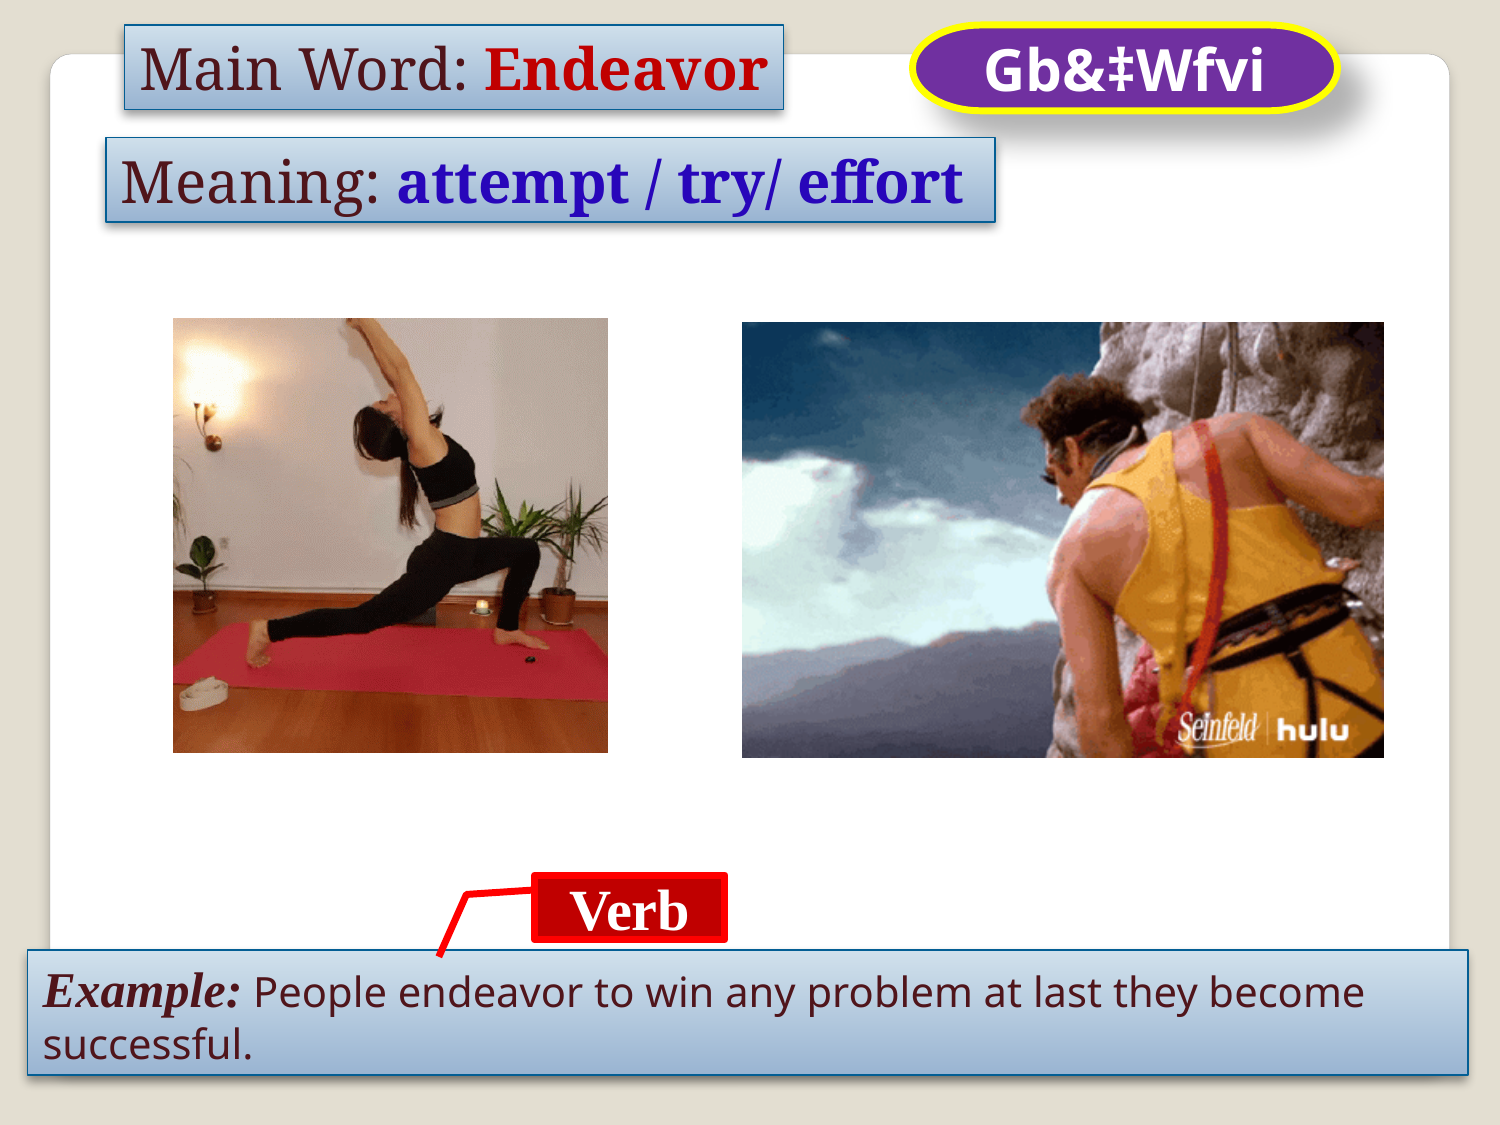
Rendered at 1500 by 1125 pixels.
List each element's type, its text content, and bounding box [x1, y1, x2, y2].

text_box Verb [435, 872, 728, 959]
text_box Gb&‡Wfvi [908, 21, 1342, 115]
text_box Meaning: attempt / try/ effort [105, 137, 996, 223]
picture [173, 318, 609, 753]
text_box Main Word: Endeavor [124, 24, 784, 110]
text_box Example: People endeavor to win any problem at last they become successful. [27, 949, 1469, 1076]
picture [741, 322, 1384, 758]
